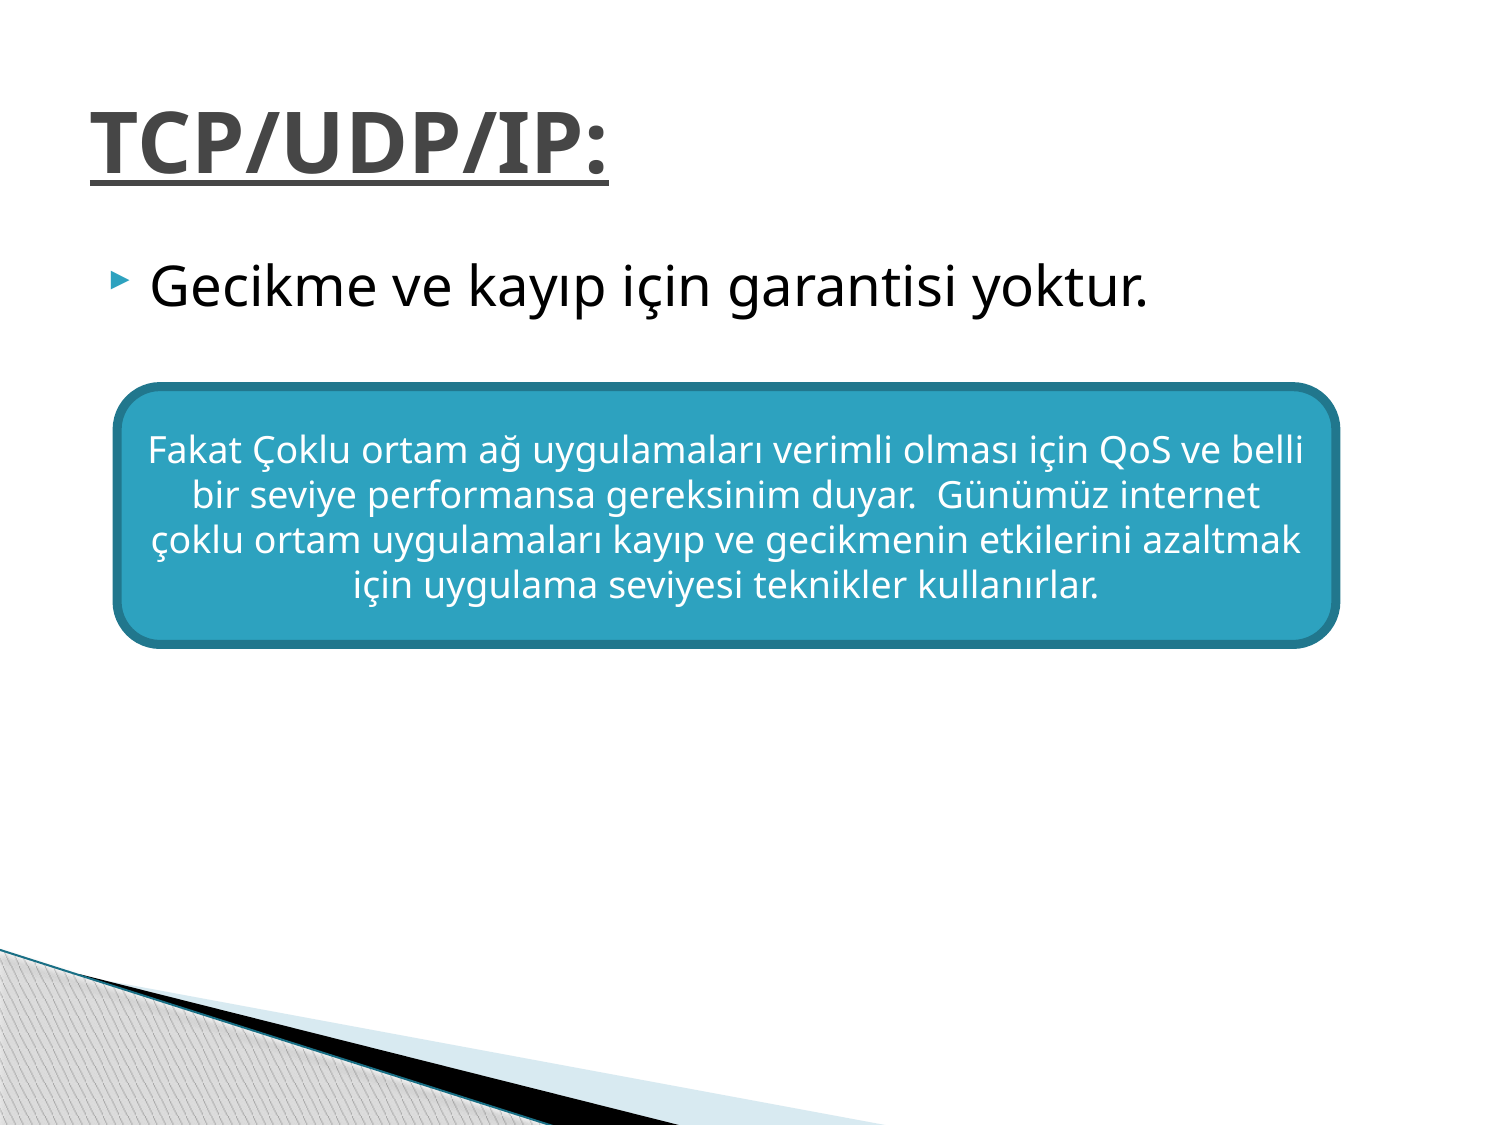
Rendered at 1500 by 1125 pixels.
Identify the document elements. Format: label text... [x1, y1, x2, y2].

list Gecikme ve kayıp için garantisi yoktur. [75, 243, 1425, 986]
title TCP/UDP/IP: [75, 45, 1425, 233]
text_box Fakat Çoklu ortam ağ uygulamaları verimli olması için QoS ve belli bir seviye performansa gereksinim duyar. Günümüz internet çoklu ortam uygulamaları kayıp ve gecikmenin etkilerini azaltmak için uygulama seviyesi teknikler kullanırlar. [112, 382, 1341, 649]
